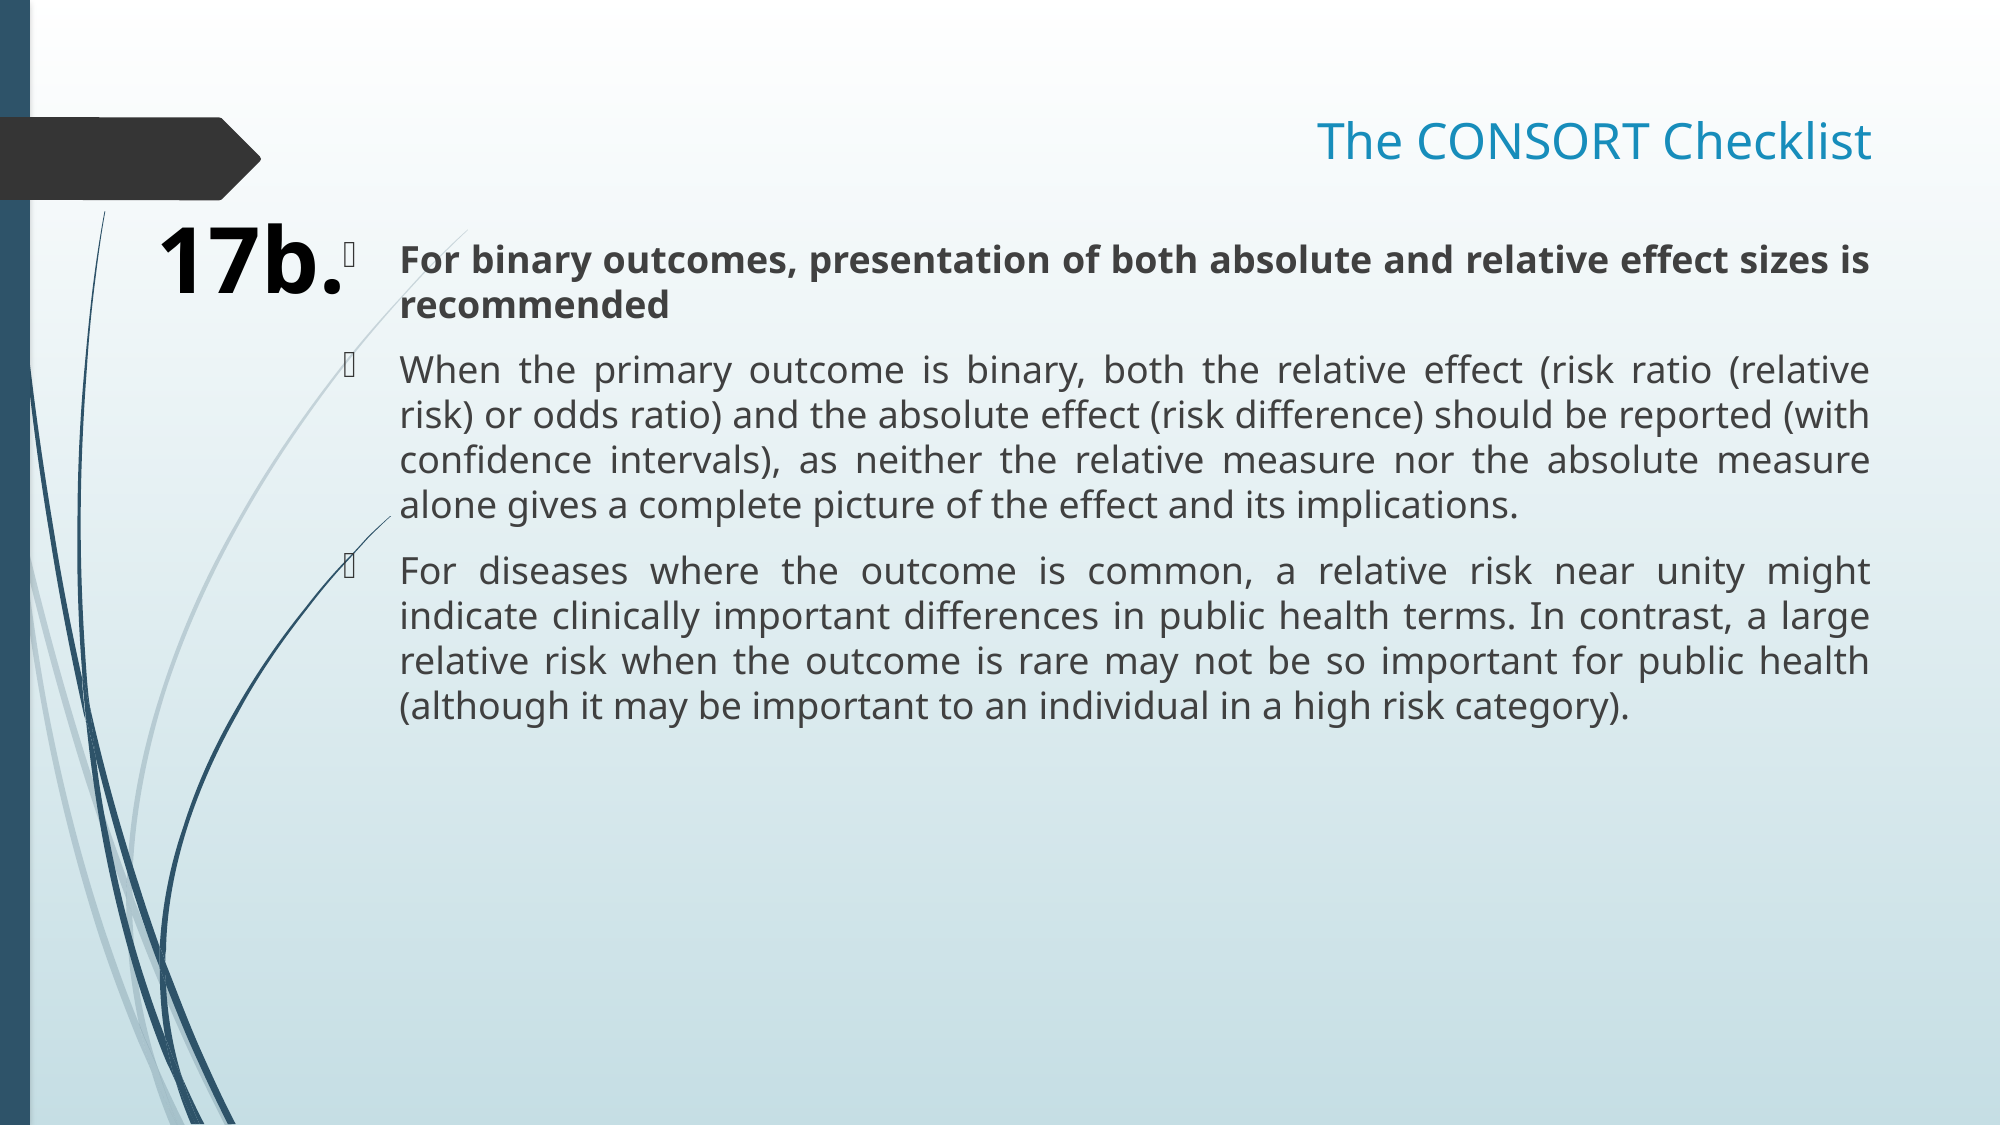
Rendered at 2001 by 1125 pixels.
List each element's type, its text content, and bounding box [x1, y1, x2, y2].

text_box 17b. [141, 194, 361, 320]
list For binary outcomes, presentation of both absolute and relative effect sizes is recommended When the primary outcome is binary, both the relative effect (risk ratio (relative risk) or odds ratio) and the absolute effect (risk difference) should be reported (with confidence intervals), as neither the relative measure nor the absolute measure alone gives a complete picture of the effect and its implications. For diseases where the outcome is common, a relative risk near unity might indicate clinically important differences in public health terms. In contrast, a large relative risk when the outcome is rare may not be so important for public health (although it may be important to an individual in a high risk category). [328, 228, 1888, 1110]
title The CONSORT Checklist [1253, 102, 1888, 182]
